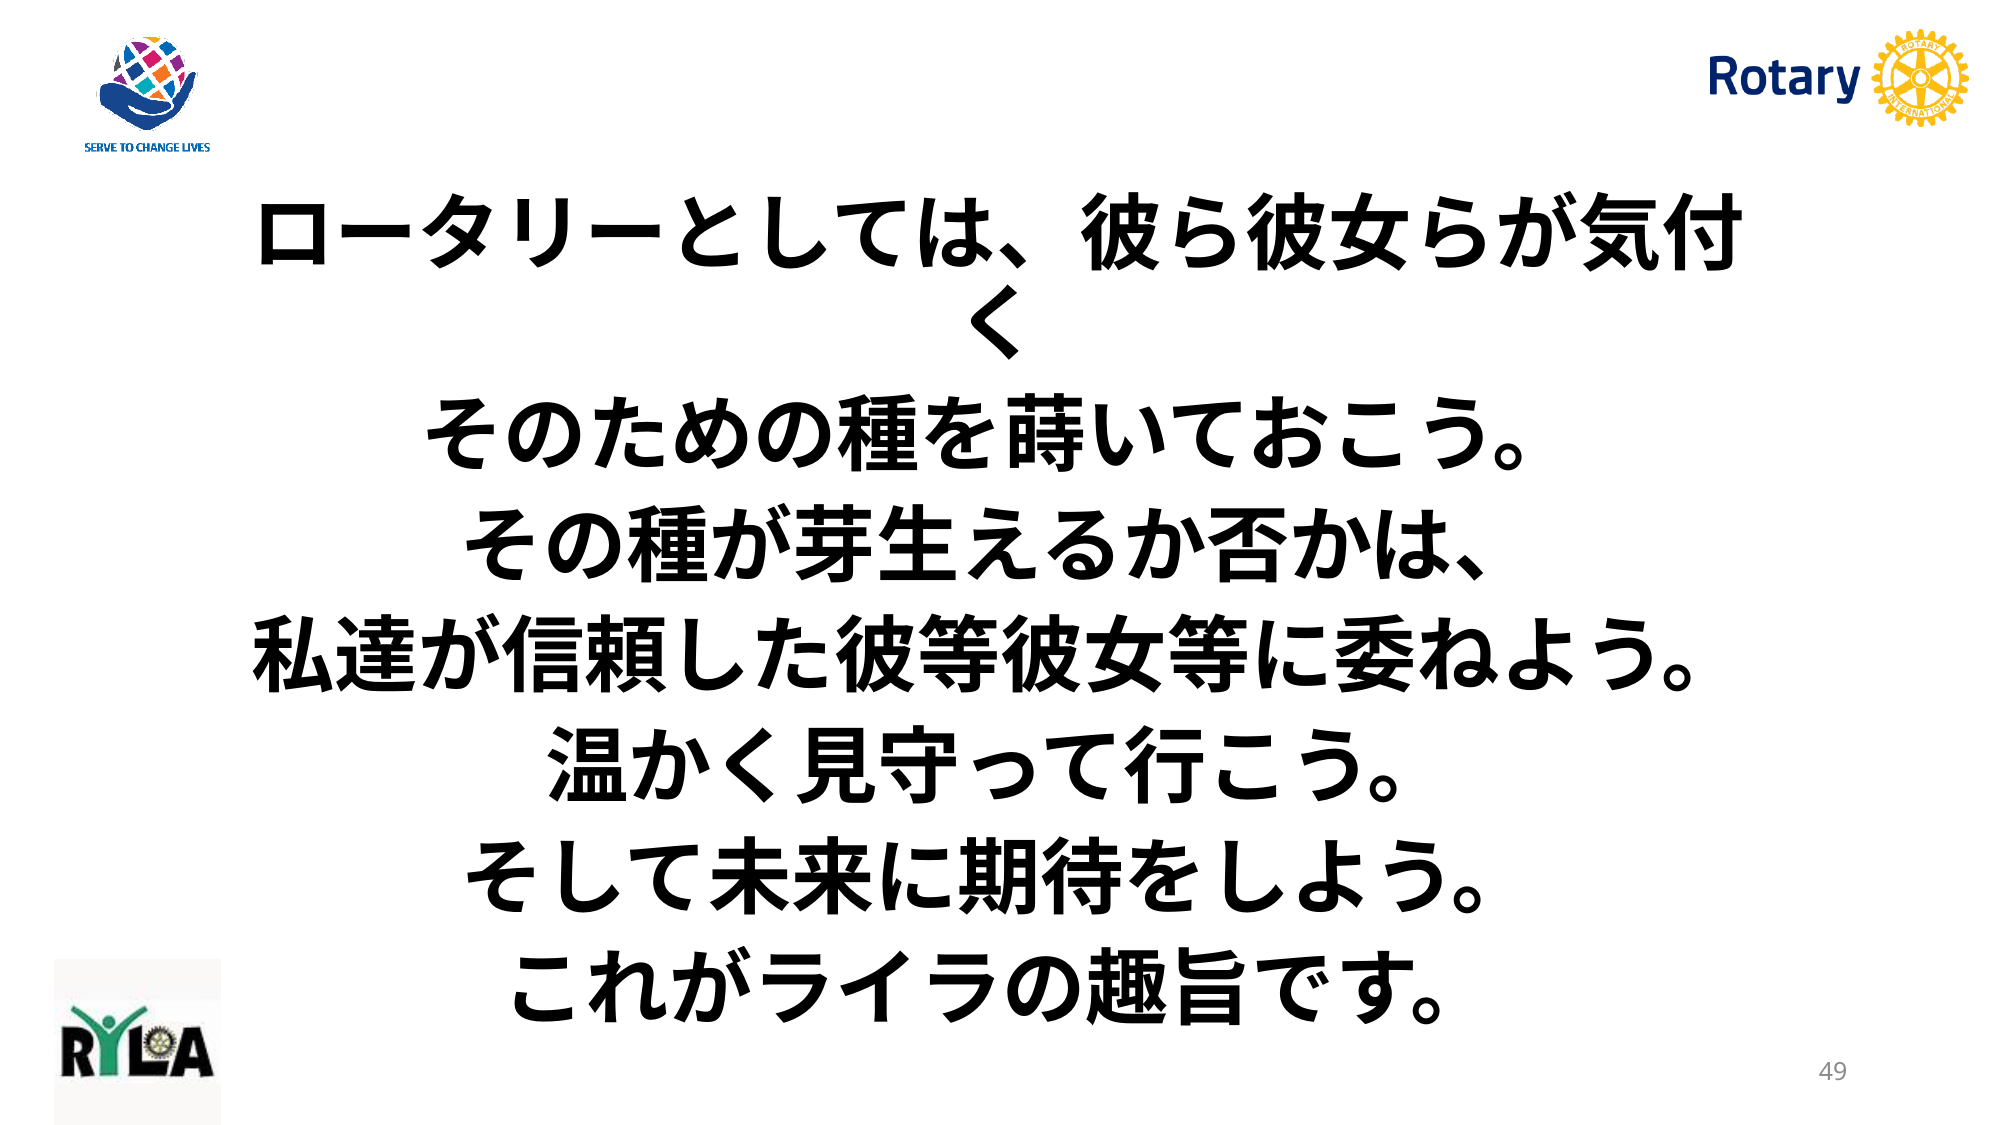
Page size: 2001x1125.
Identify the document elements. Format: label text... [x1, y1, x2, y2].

picture [1710, 29, 1969, 127]
slide_number 49 [1412, 1042, 1863, 1103]
picture [54, 959, 221, 1125]
picture [84, 34, 210, 152]
subtitle ロータリーとしては、彼ら彼女らが気付く そのための種を蒔いておこう。 その種が芽生えるか否かは、 私達が信頼した彼等彼女等に委ねよう。 温かく見守って行こう。 そして未来に期待をしよう。 これがライラの趣旨です。 [220, 184, 1777, 1044]
